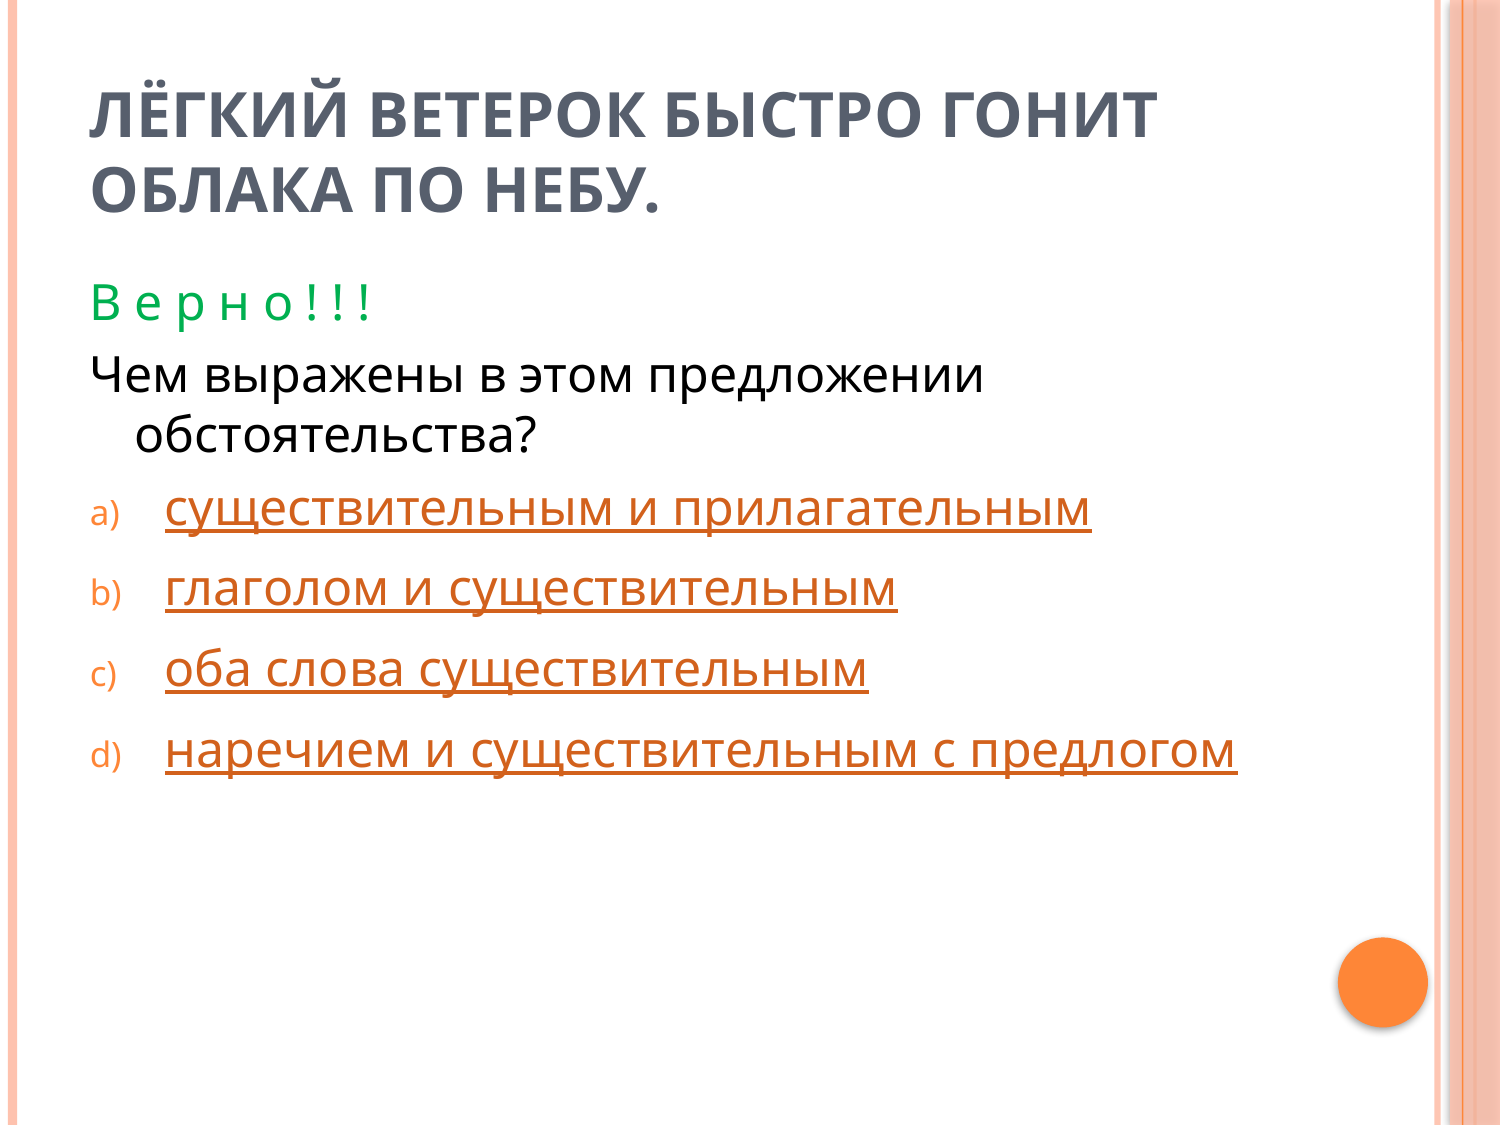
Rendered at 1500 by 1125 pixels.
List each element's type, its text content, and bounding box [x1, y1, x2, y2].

title Лёгкий ветерок быстро гонит облака по небу. [75, 45, 1300, 233]
list Верно!!! Чем выражены в этом предложении обстоятельства? существительным и прилагательным глаголом и существительным оба слова существительным наречием и существительным с предлогом [75, 262, 1300, 1062]
